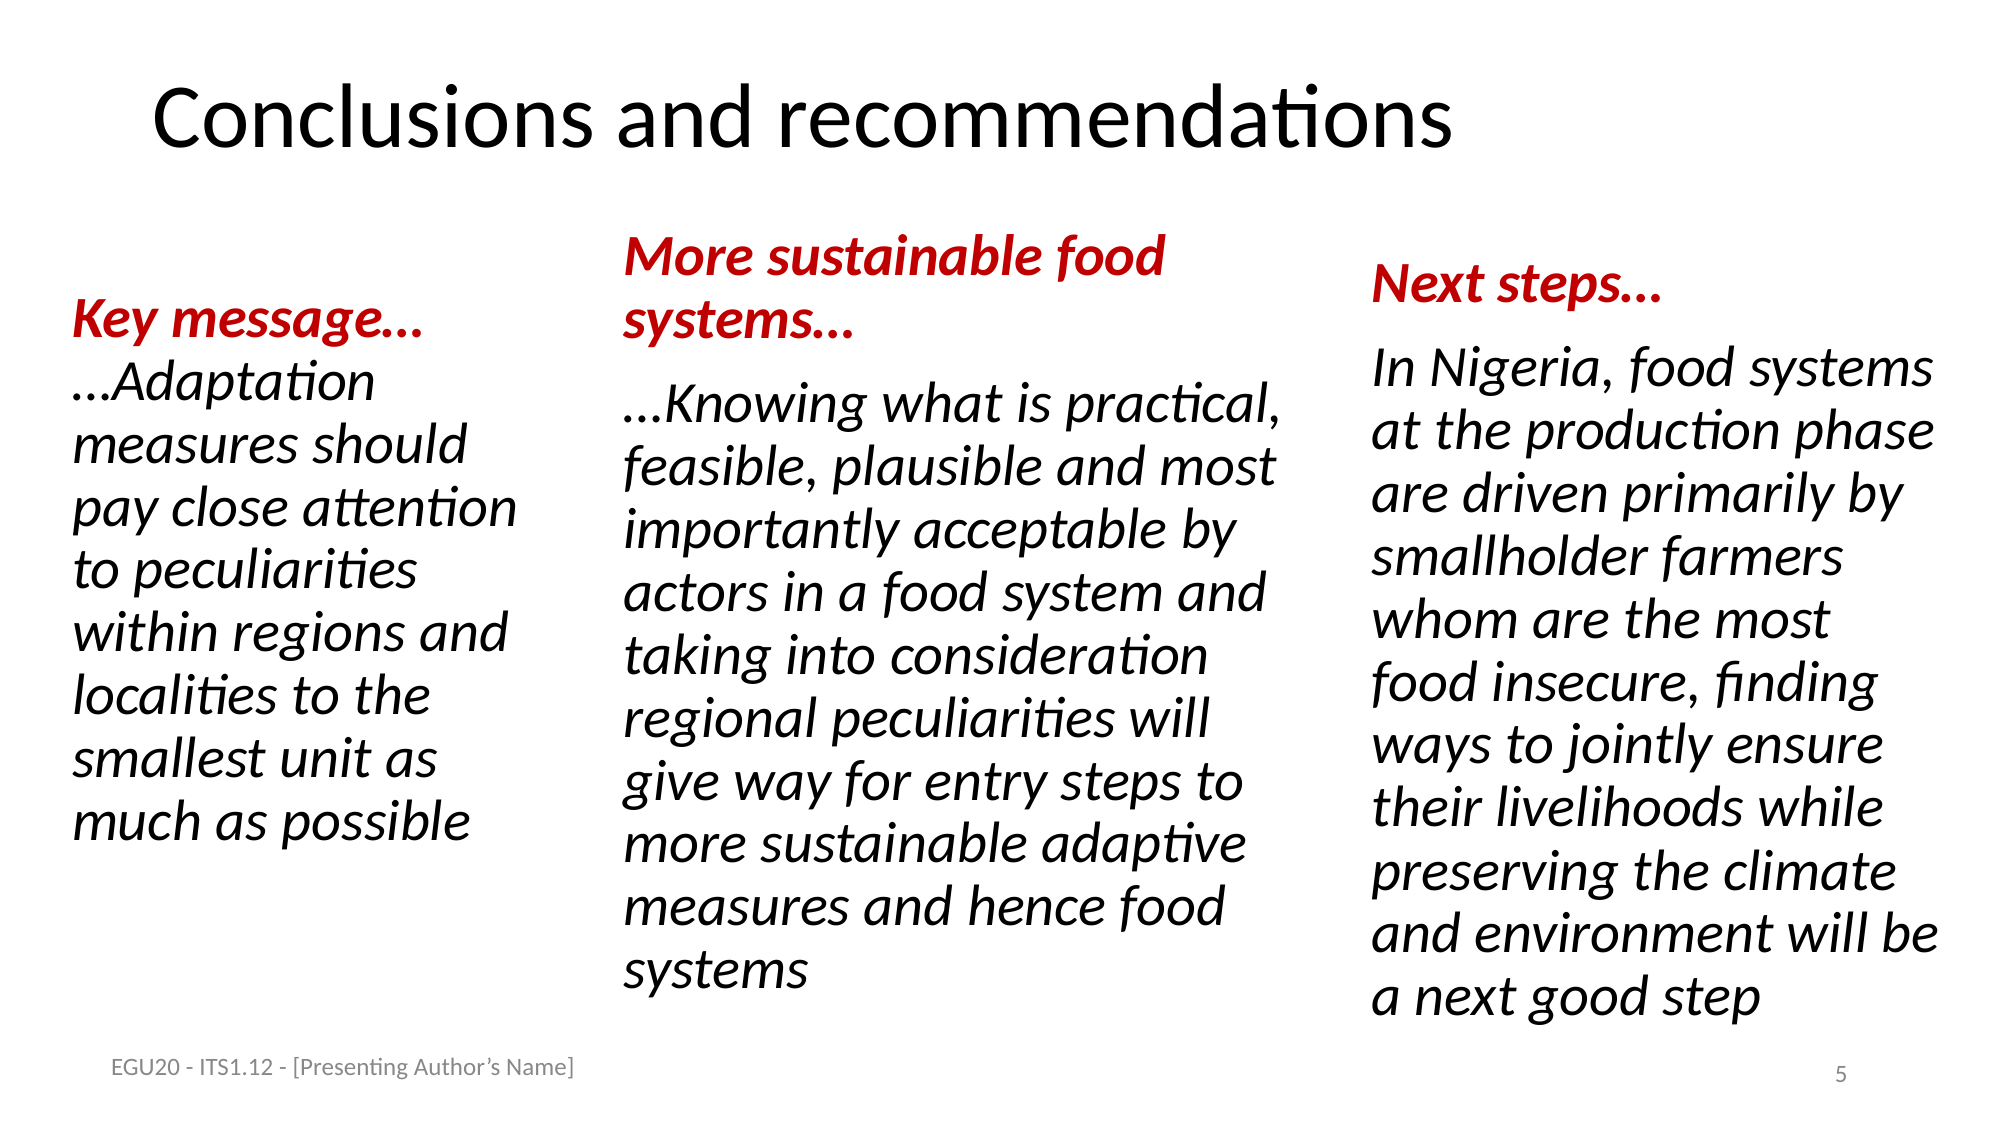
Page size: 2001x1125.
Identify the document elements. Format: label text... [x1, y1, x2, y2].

slide_number 5 [1412, 1043, 1863, 1103]
text_box More sustainable food systems… …Knowing what is practical, feasible, plausible and most importantly acceptable by actors in a food system and taking into consideration regional peculiarities will give way for entry steps to more sustainable adaptive measures and hence food systems [608, 217, 1302, 1096]
text_box Next steps… In Nigeria, food systems at the production phase are driven primarily by smallholder farmers whom are the most food insecure, finding ways to jointly ensure their livelihoods while preserving the climate and environment will be a next good step [1356, 244, 1957, 1043]
list Key message… …Adaptation measures should pay close attention to peculiarities within regions and localities to the smallest unit as much as possible [57, 279, 536, 965]
title Conclusions and recommendations [137, 11, 1863, 225]
slide_number EGU20 - ITS1.12 - [Presenting Author’s Name] [57, 1035, 591, 1096]
